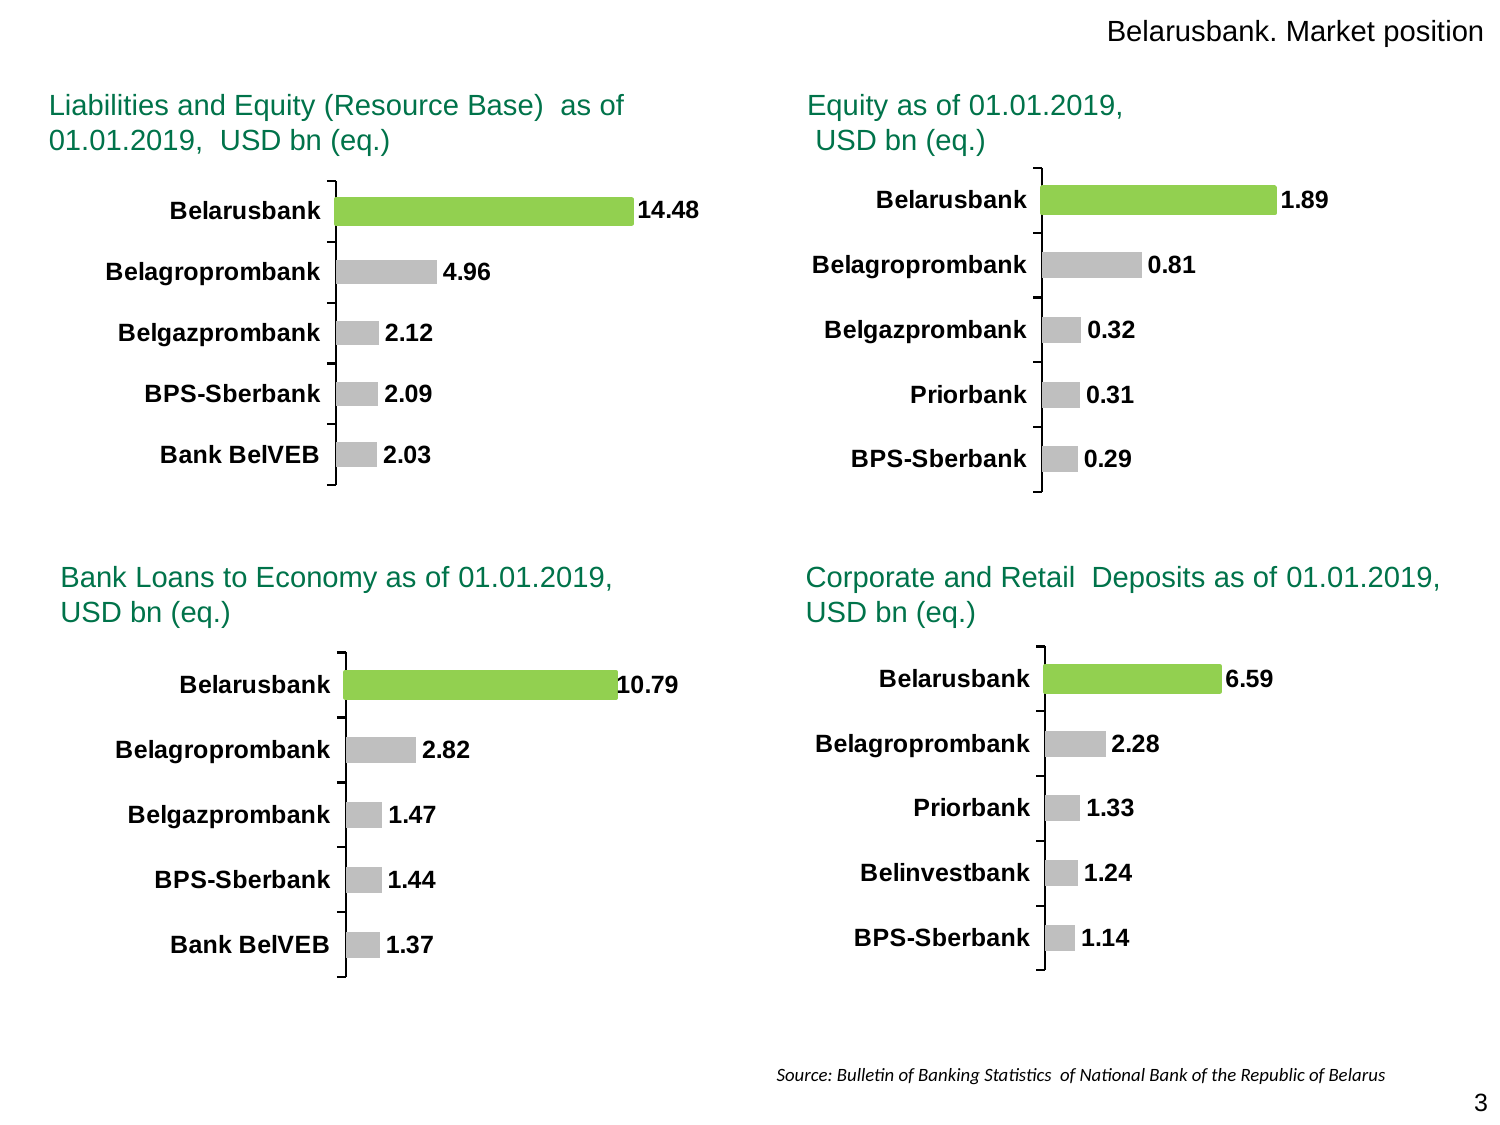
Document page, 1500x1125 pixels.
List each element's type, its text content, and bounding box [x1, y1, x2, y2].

chart [770, 645, 1417, 1036]
chart [761, 166, 1398, 558]
chart [88, 635, 707, 1026]
chart [64, 164, 715, 531]
text_box Corporate and Retail Deposits as of 01.01.2019, USD bn (eq.) [790, 550, 1457, 636]
text_box 3 [1459, 1079, 1500, 1125]
text_box Equity as of 01.01.2019, USD bn (eq.) [792, 78, 1473, 164]
text_box Belarusbank. Market position [749, 0, 1500, 60]
text_box Liabilities and Equity (Resource Base) as of 01.01.2019, USD bn (eq.) [33, 78, 735, 164]
text_box Source: Bulletin of Banking Statistics of National Bank of the Republic of Belarus [761, 1055, 1500, 1093]
text_box Bank Loans to Economy as of 01.01.2019, USD bn (eq.) [45, 550, 750, 636]
